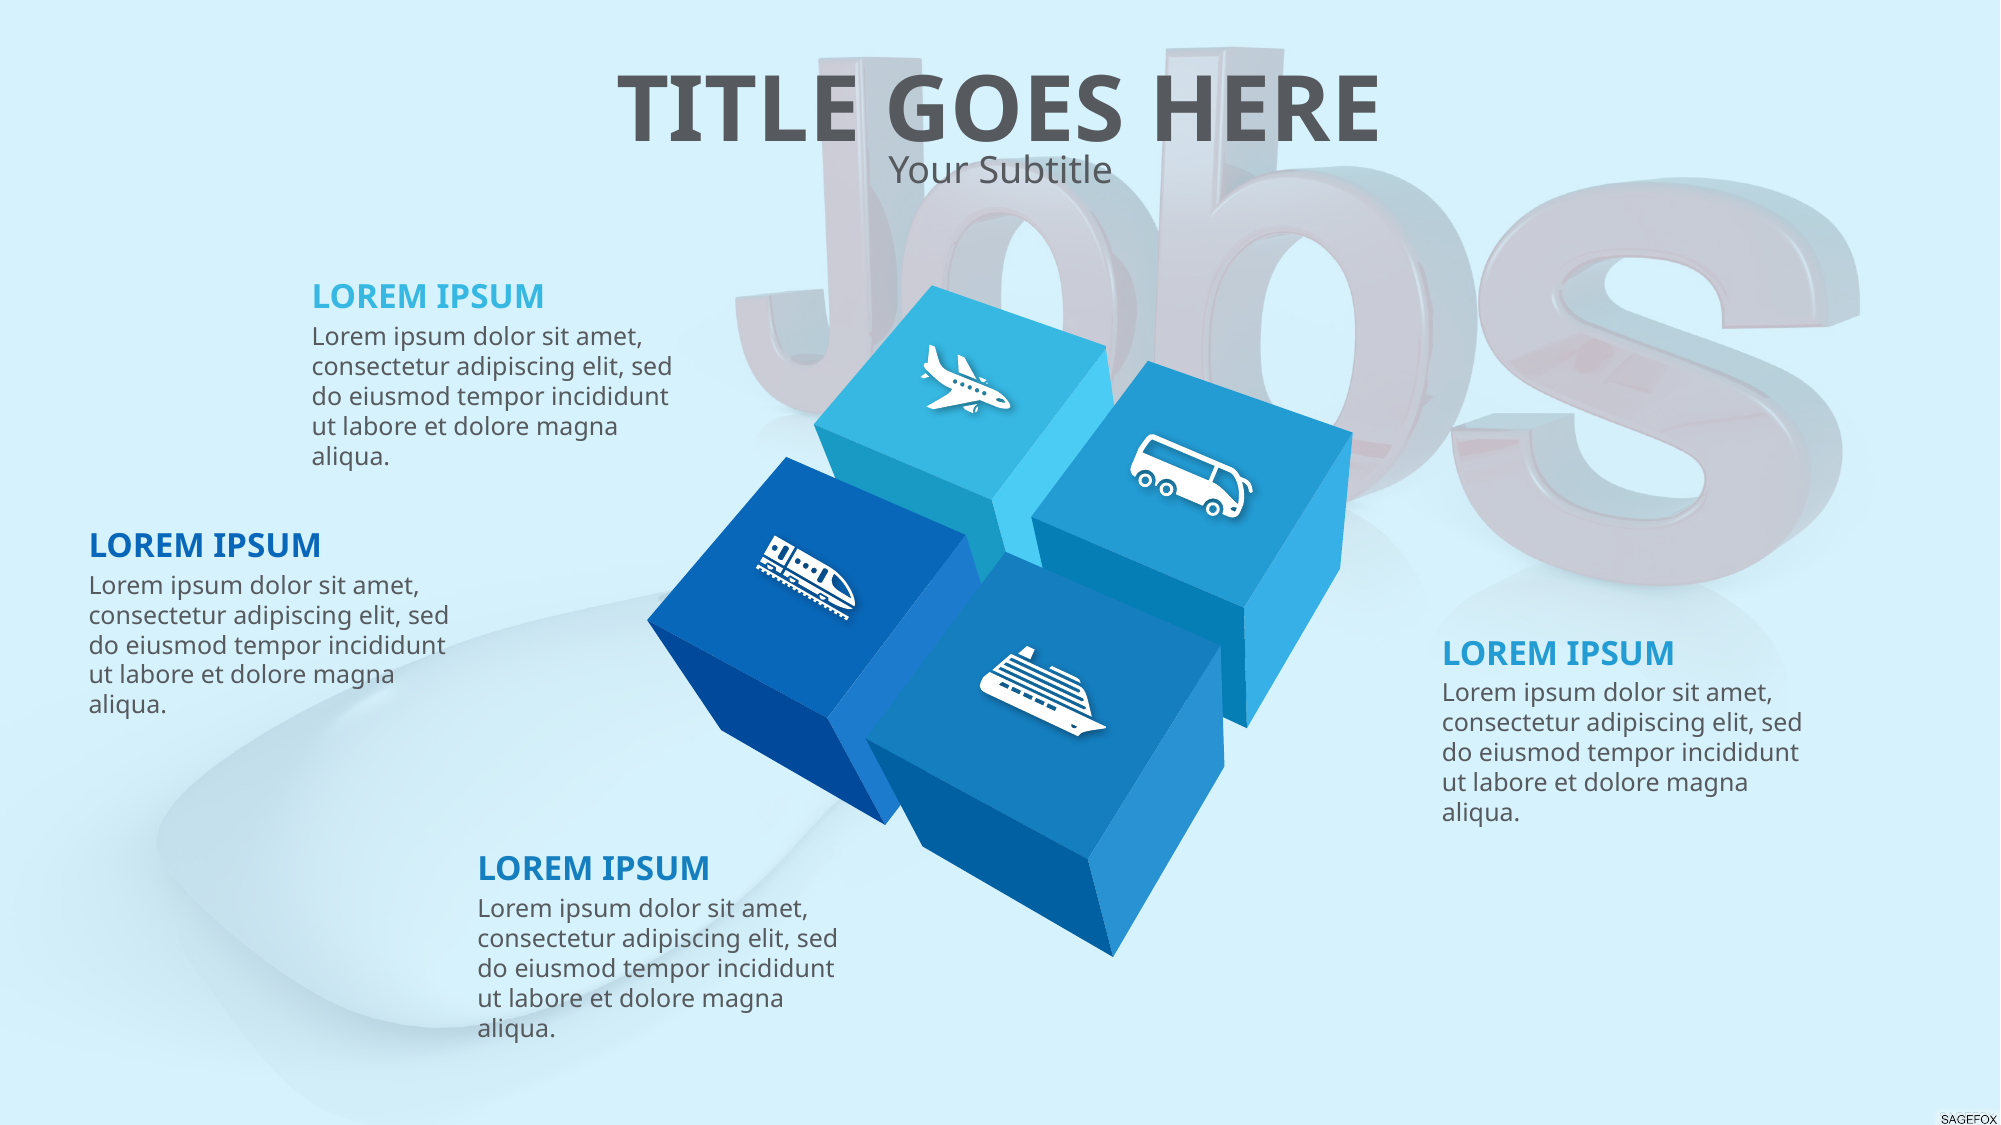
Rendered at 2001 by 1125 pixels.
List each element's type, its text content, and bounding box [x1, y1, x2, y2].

text_box LOREM IPSUM Lorem ipsum dolor sit amet, consectetur adipiscing elit, sed do eiusmod tempor incididunt ut labore et dolore magna aliqua. [462, 840, 862, 1050]
picture [1938, 1114, 1999, 1125]
text_box LOREM IPSUM Lorem ipsum dolor sit amet, consectetur adipiscing elit, sed do eiusmod tempor incididunt ut labore et dolore magna aliqua. [1427, 624, 1827, 834]
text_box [647, 456, 1007, 825]
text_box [813, 285, 1128, 551]
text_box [548, 42, 1452, 199]
text_box LOREM IPSUM Lorem ipsum dolor sit amet, consectetur adipiscing elit, sed do eiusmod tempor incididunt ut labore et dolore magna aliqua. [73, 516, 473, 727]
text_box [865, 551, 1225, 958]
text_box LOREM IPSUM Lorem ipsum dolor sit amet, consectetur adipiscing elit, sed do eiusmod tempor incididunt ut labore et dolore magna aliqua. [296, 268, 697, 478]
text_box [1031, 360, 1353, 729]
